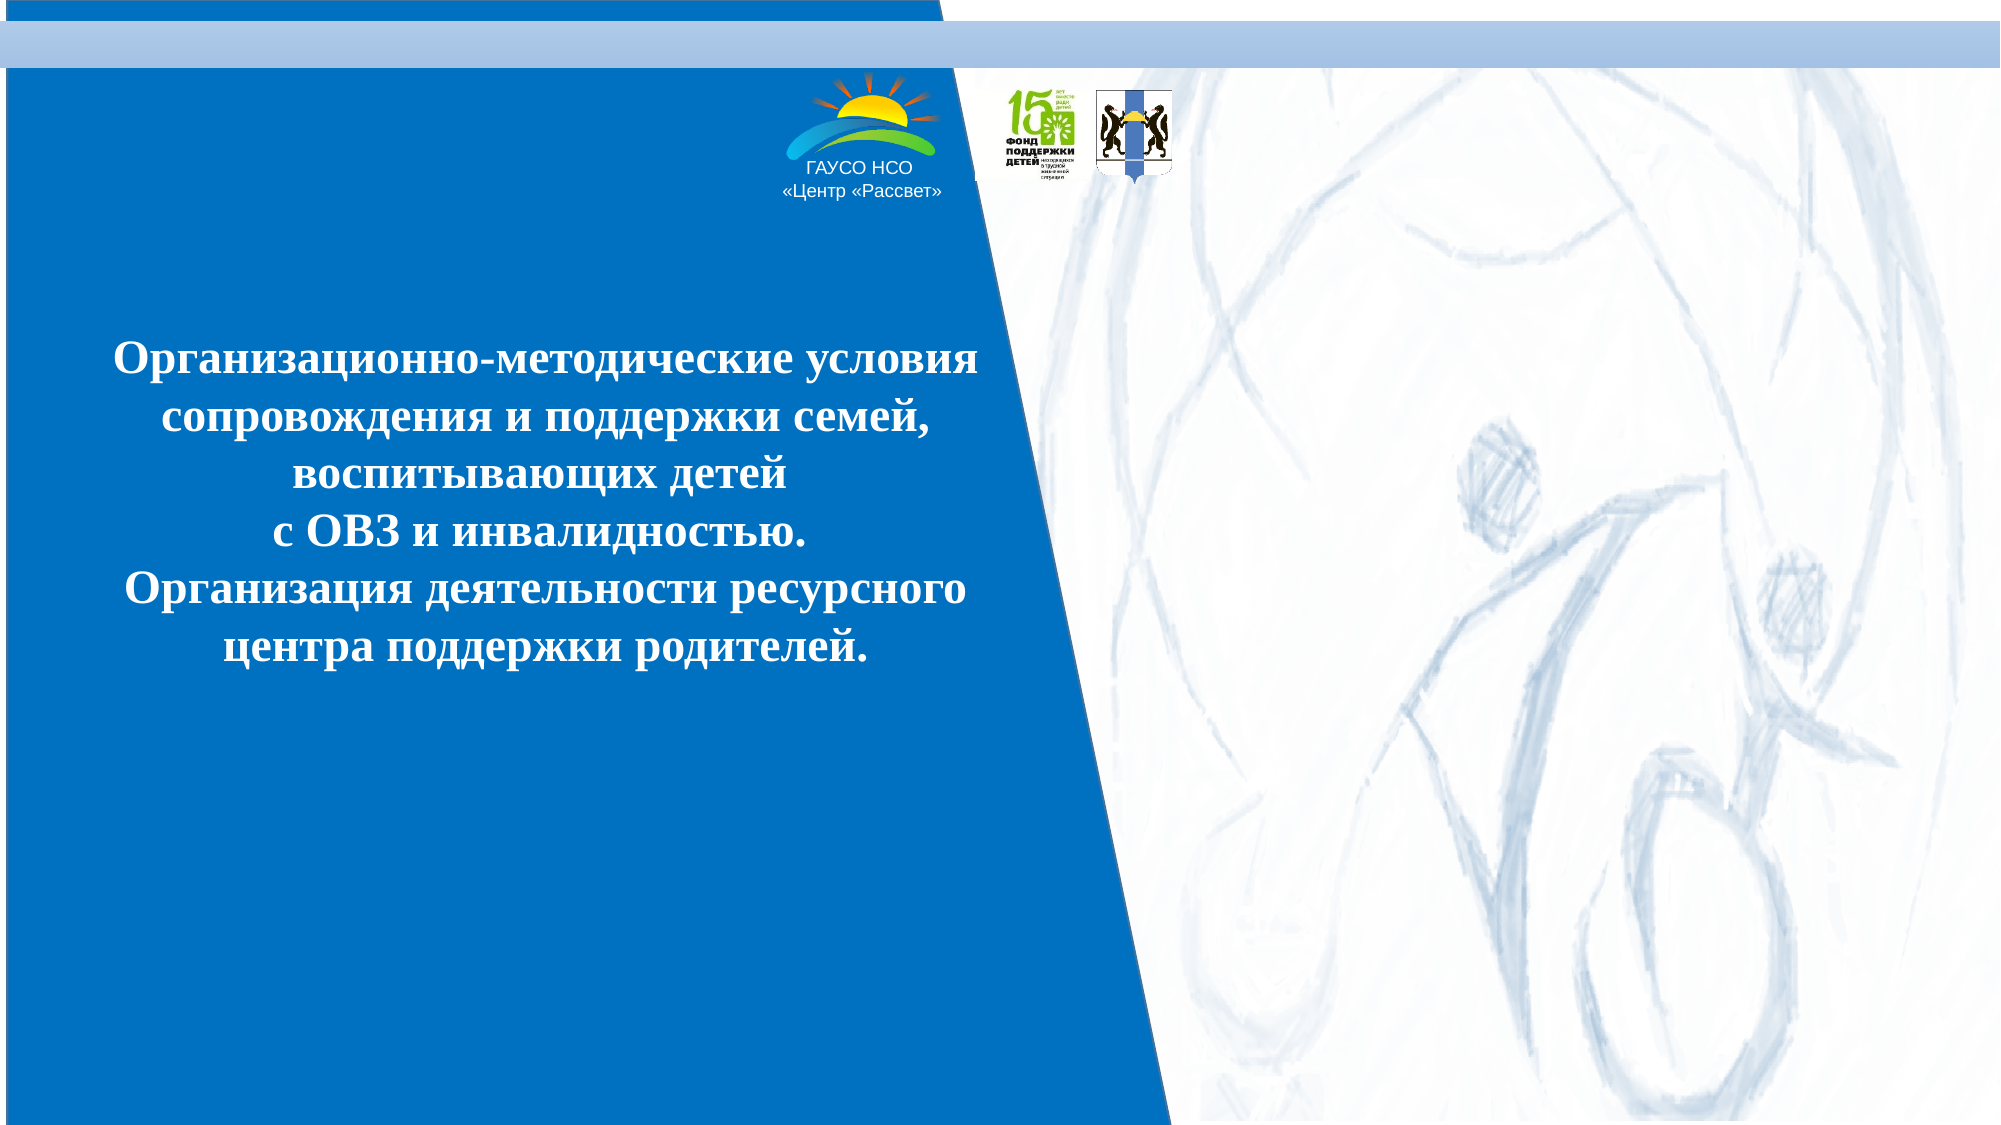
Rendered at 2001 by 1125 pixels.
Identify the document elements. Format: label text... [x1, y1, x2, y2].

text_box [6, 68, 1172, 1125]
text_box [6, 0, 944, 21]
picture [975, 33, 2000, 1121]
text_box Организационно-методические условия сопровождения и поддержки семей, воспитывающих детей с ОВЗ и инвалидностью. Организация деятельности ресурсного центра поддержки родителей. [89, 318, 975, 678]
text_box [748, 72, 976, 210]
text_box [0, 21, 2000, 68]
